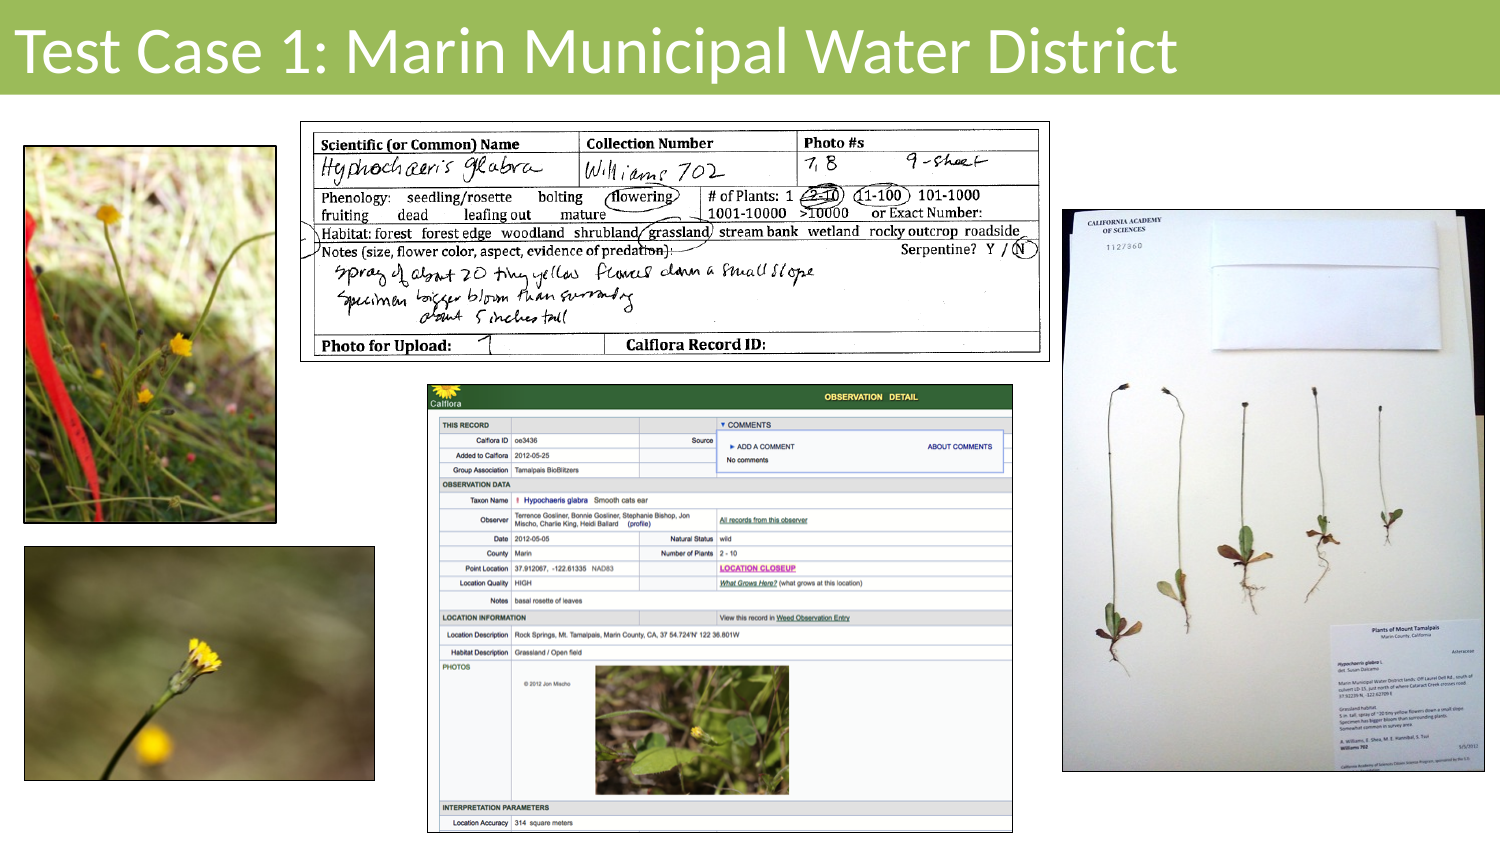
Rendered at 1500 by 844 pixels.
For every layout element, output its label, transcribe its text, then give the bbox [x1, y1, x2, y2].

picture [0, 121, 1051, 521]
picture [1062, 209, 1485, 773]
picture [427, 384, 1013, 833]
picture [24, 546, 376, 781]
text_box Test Case 1: Marin Municipal Water District [0, 0, 1500, 95]
